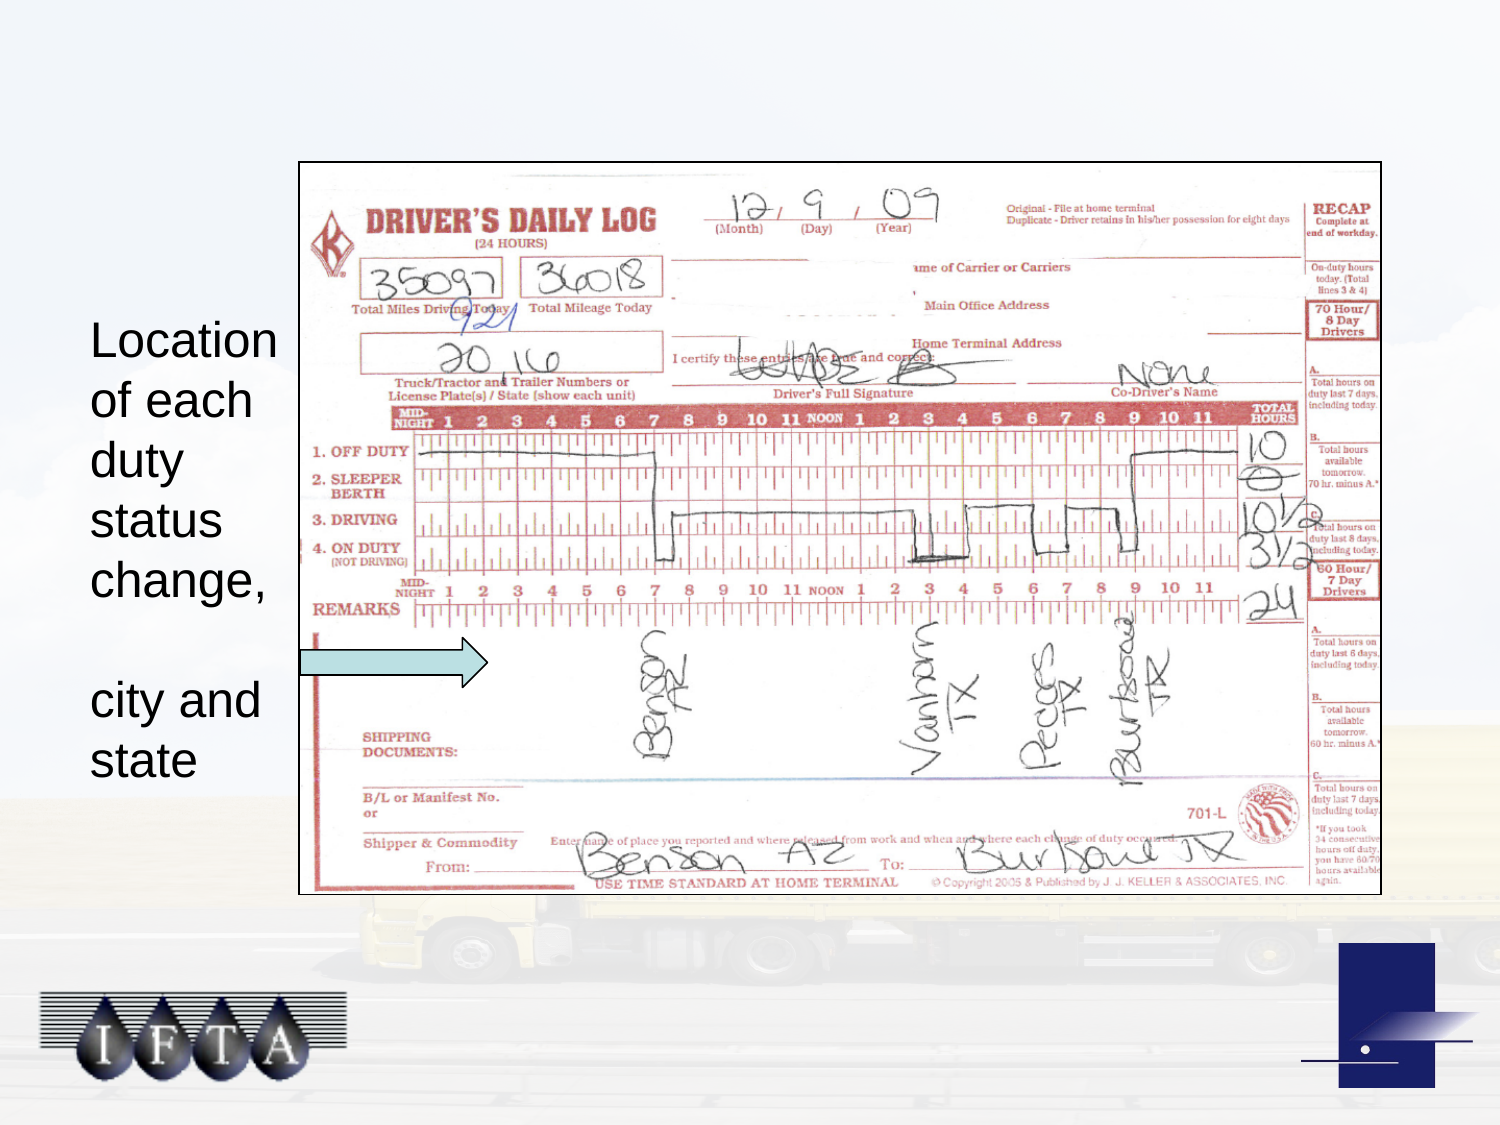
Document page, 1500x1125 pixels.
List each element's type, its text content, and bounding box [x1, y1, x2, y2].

picture [299, 162, 1381, 895]
picture [37, 988, 350, 1087]
picture [1301, 943, 1500, 1088]
text_box Location of each duty status change, city and state [75, 300, 294, 795]
